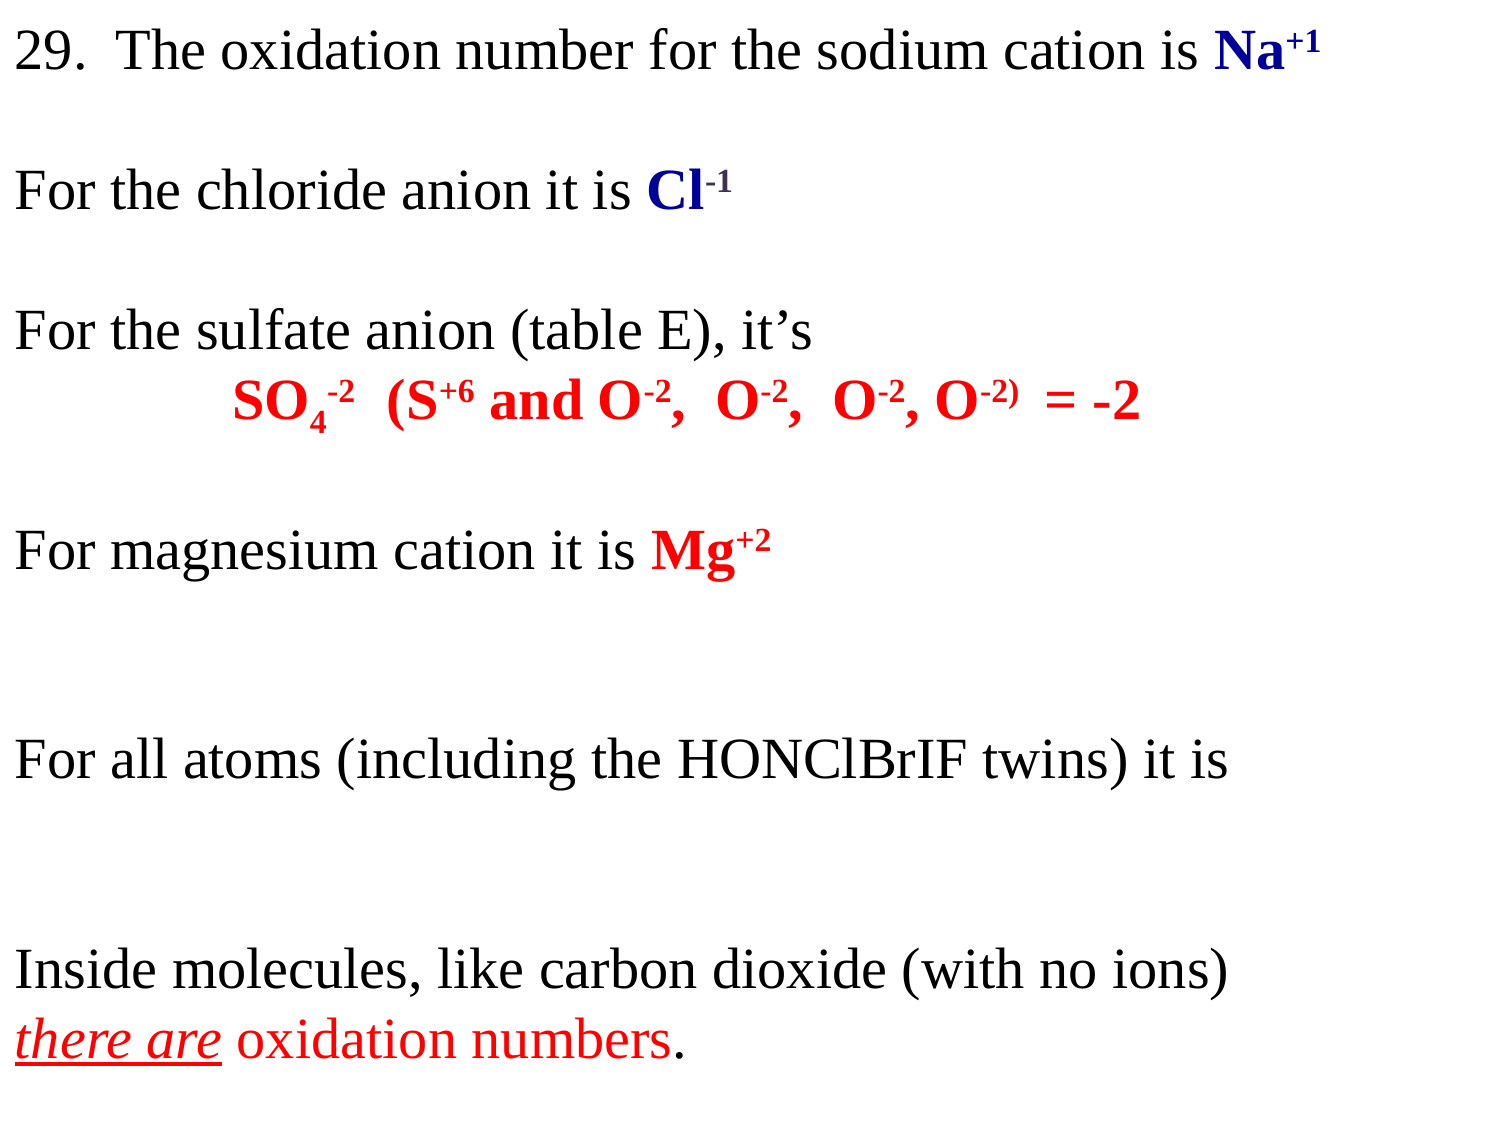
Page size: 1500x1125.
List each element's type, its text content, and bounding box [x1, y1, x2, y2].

text_box 29. The oxidation number for the sodium cation is Na+1 For the chloride anion it is Cl-1 For the sulfate anion (table E), it’s SO4-2 (S+6 and O-2, O-2, O-2, O-2) = -2 For magnesium cation it is Mg+2 For all atoms (including the HONClBrIF twins) it is Inside molecules, like carbon dioxide (with no ions) there are oxidation numbers. [0, 3, 1500, 1078]
